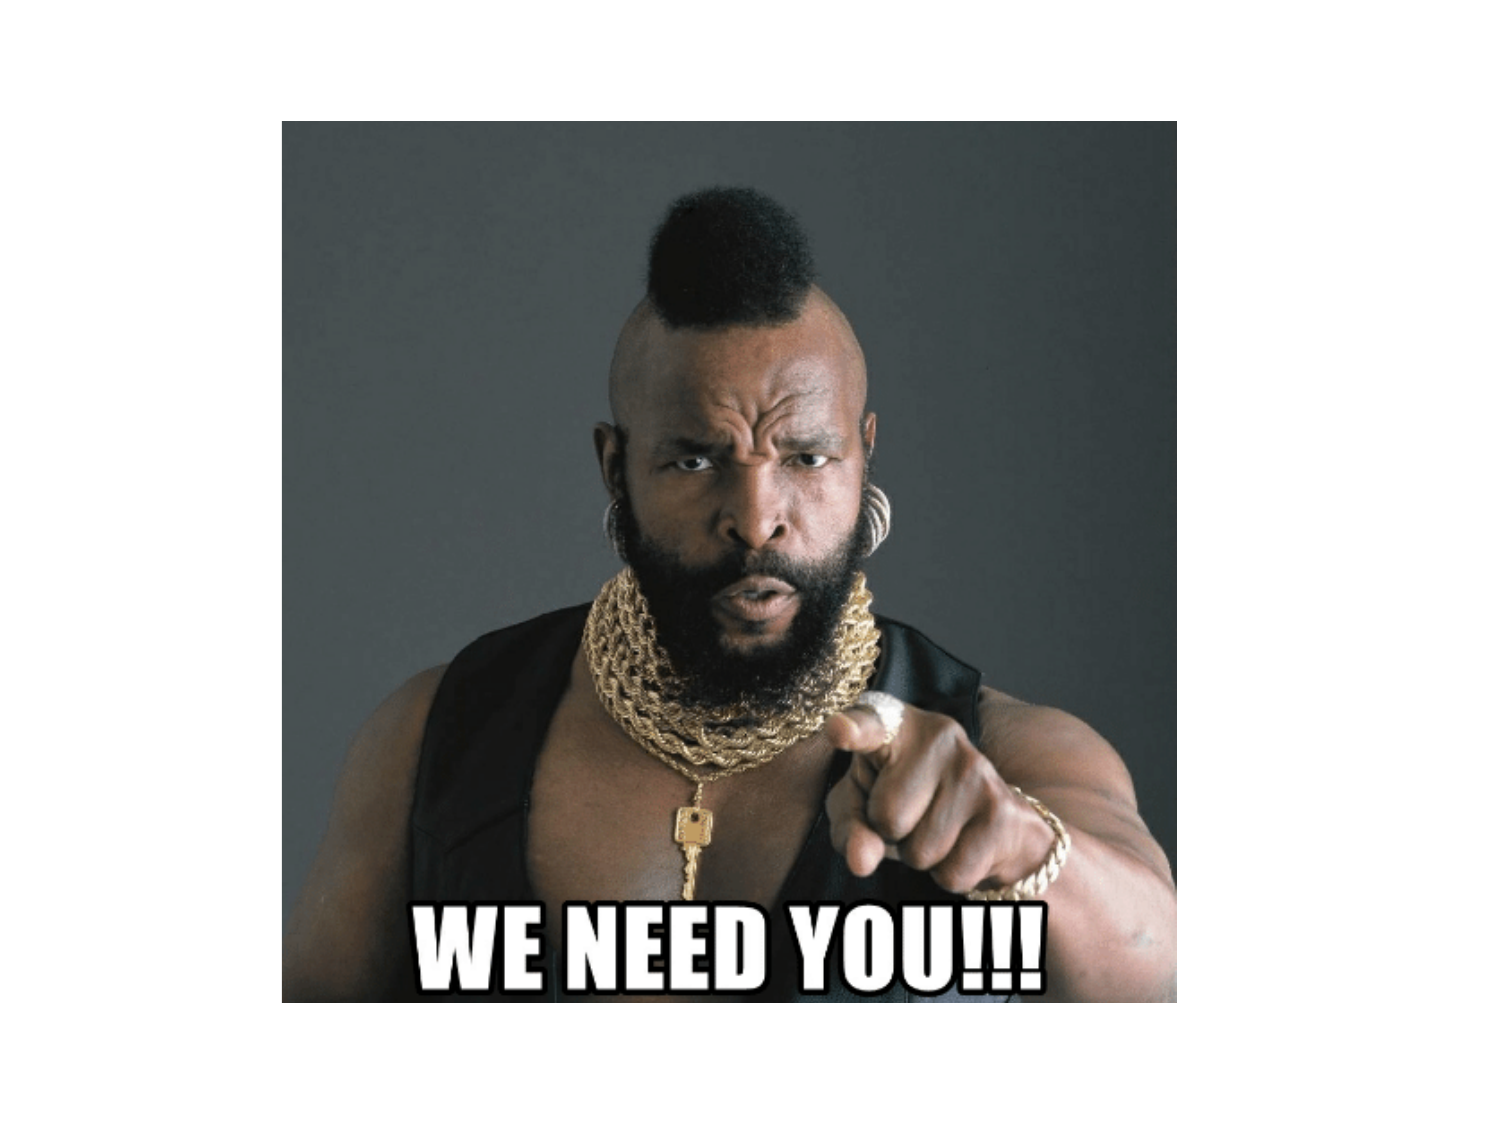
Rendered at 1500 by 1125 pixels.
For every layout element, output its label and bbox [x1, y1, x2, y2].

picture [281, 121, 1178, 1004]
